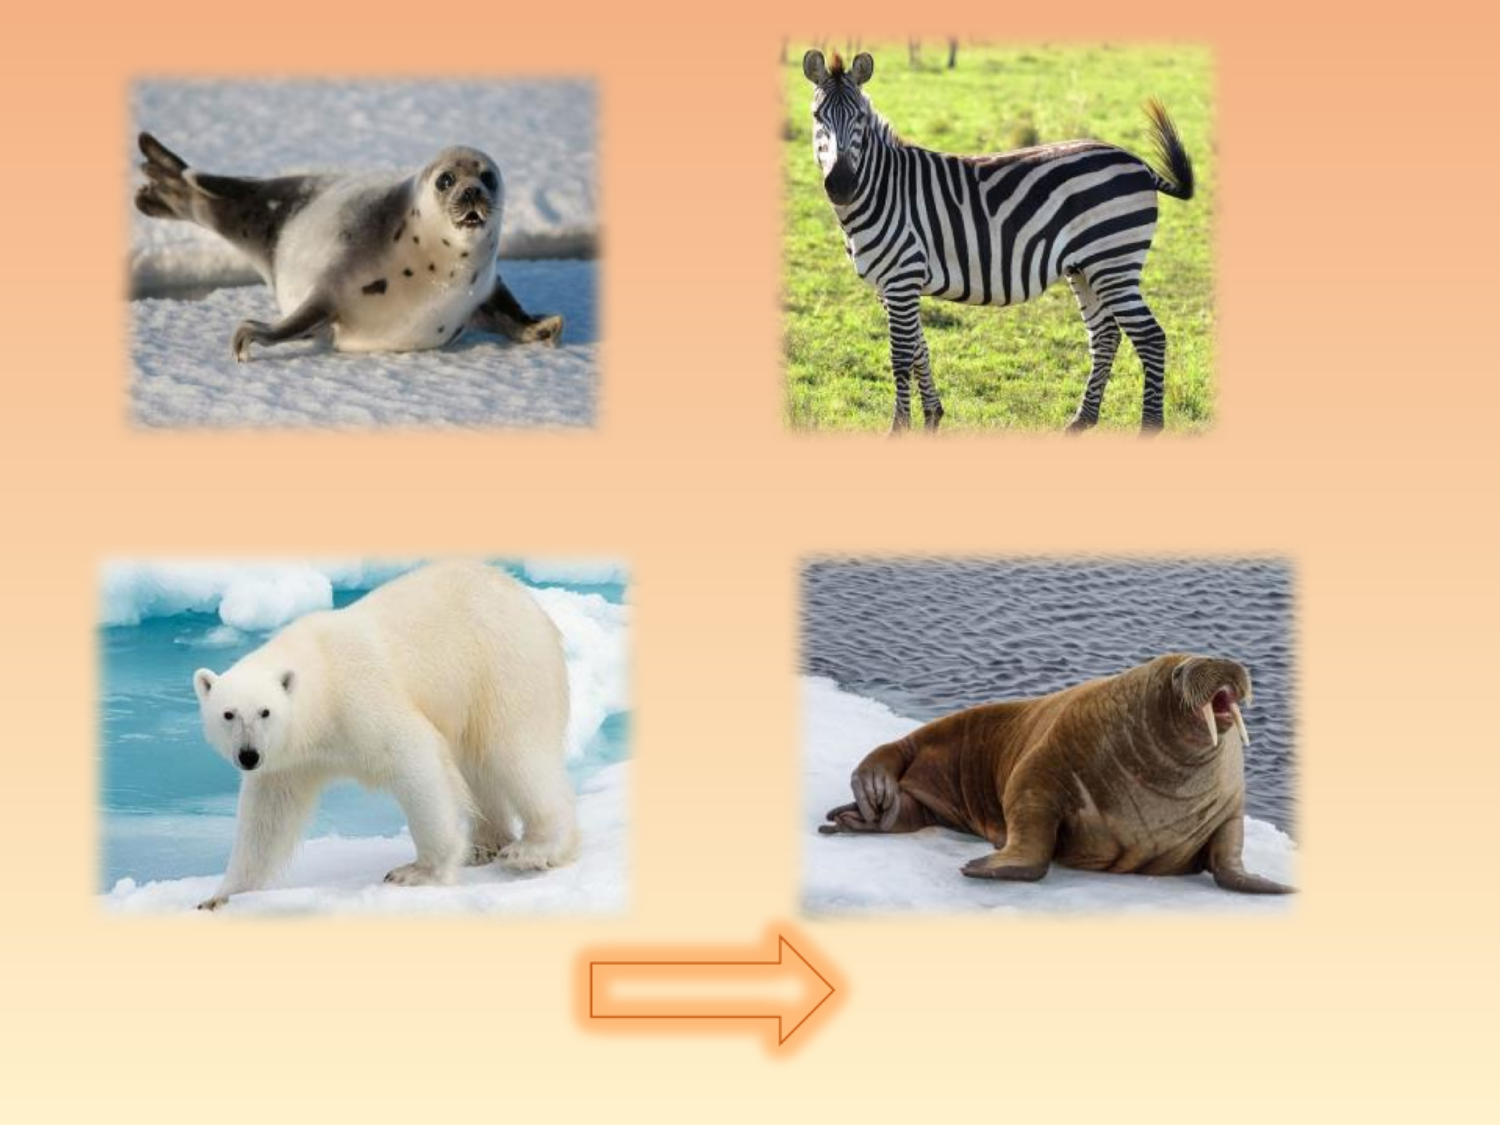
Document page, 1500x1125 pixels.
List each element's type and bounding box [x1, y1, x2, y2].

picture [82, 541, 1311, 1084]
picture [111, 59, 617, 446]
picture [767, 27, 1230, 446]
